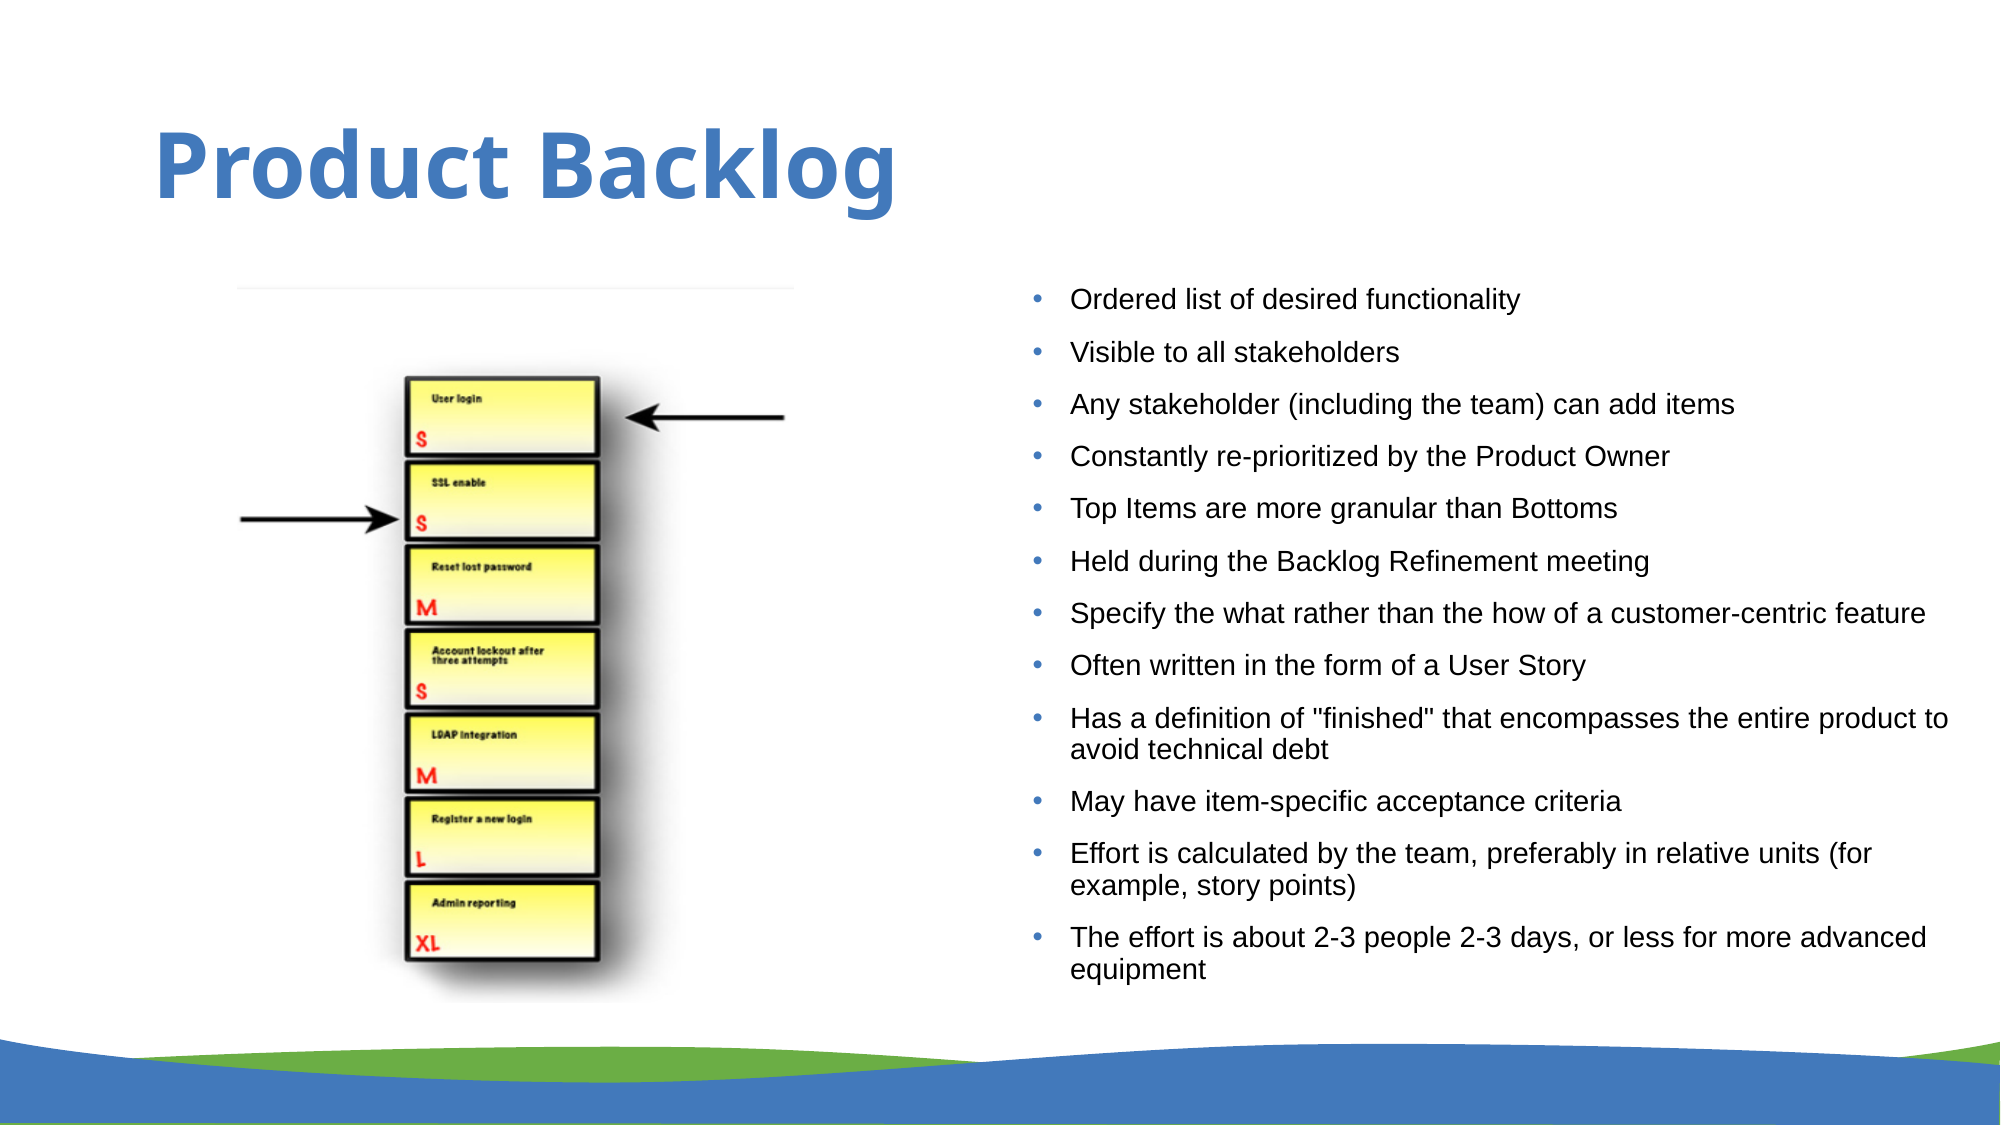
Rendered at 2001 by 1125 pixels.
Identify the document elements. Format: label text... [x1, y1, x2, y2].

picture [236, 239, 795, 1004]
text_box Ordered list of desired functionality Visible to all stakeholders Any stakeholder (including the team) can add items Constantly re-prioritized by the Product Owner Top Items are more granular than Bottoms Held during the Backlog Refinement meeting Specify the what rather than the how of a customer-centric feature Often written in the form of a User Story Has a definition of "finished" that encompasses the entire product to avoid technical debt May have item-specific acceptance criteria Effort is calculated by the team, preferably in relative units (for example, story points) The effort is about 2-3 people 2-3 days, or less for more advanced equipment [1017, 277, 2000, 1066]
title Product Backlog [137, 59, 1863, 278]
